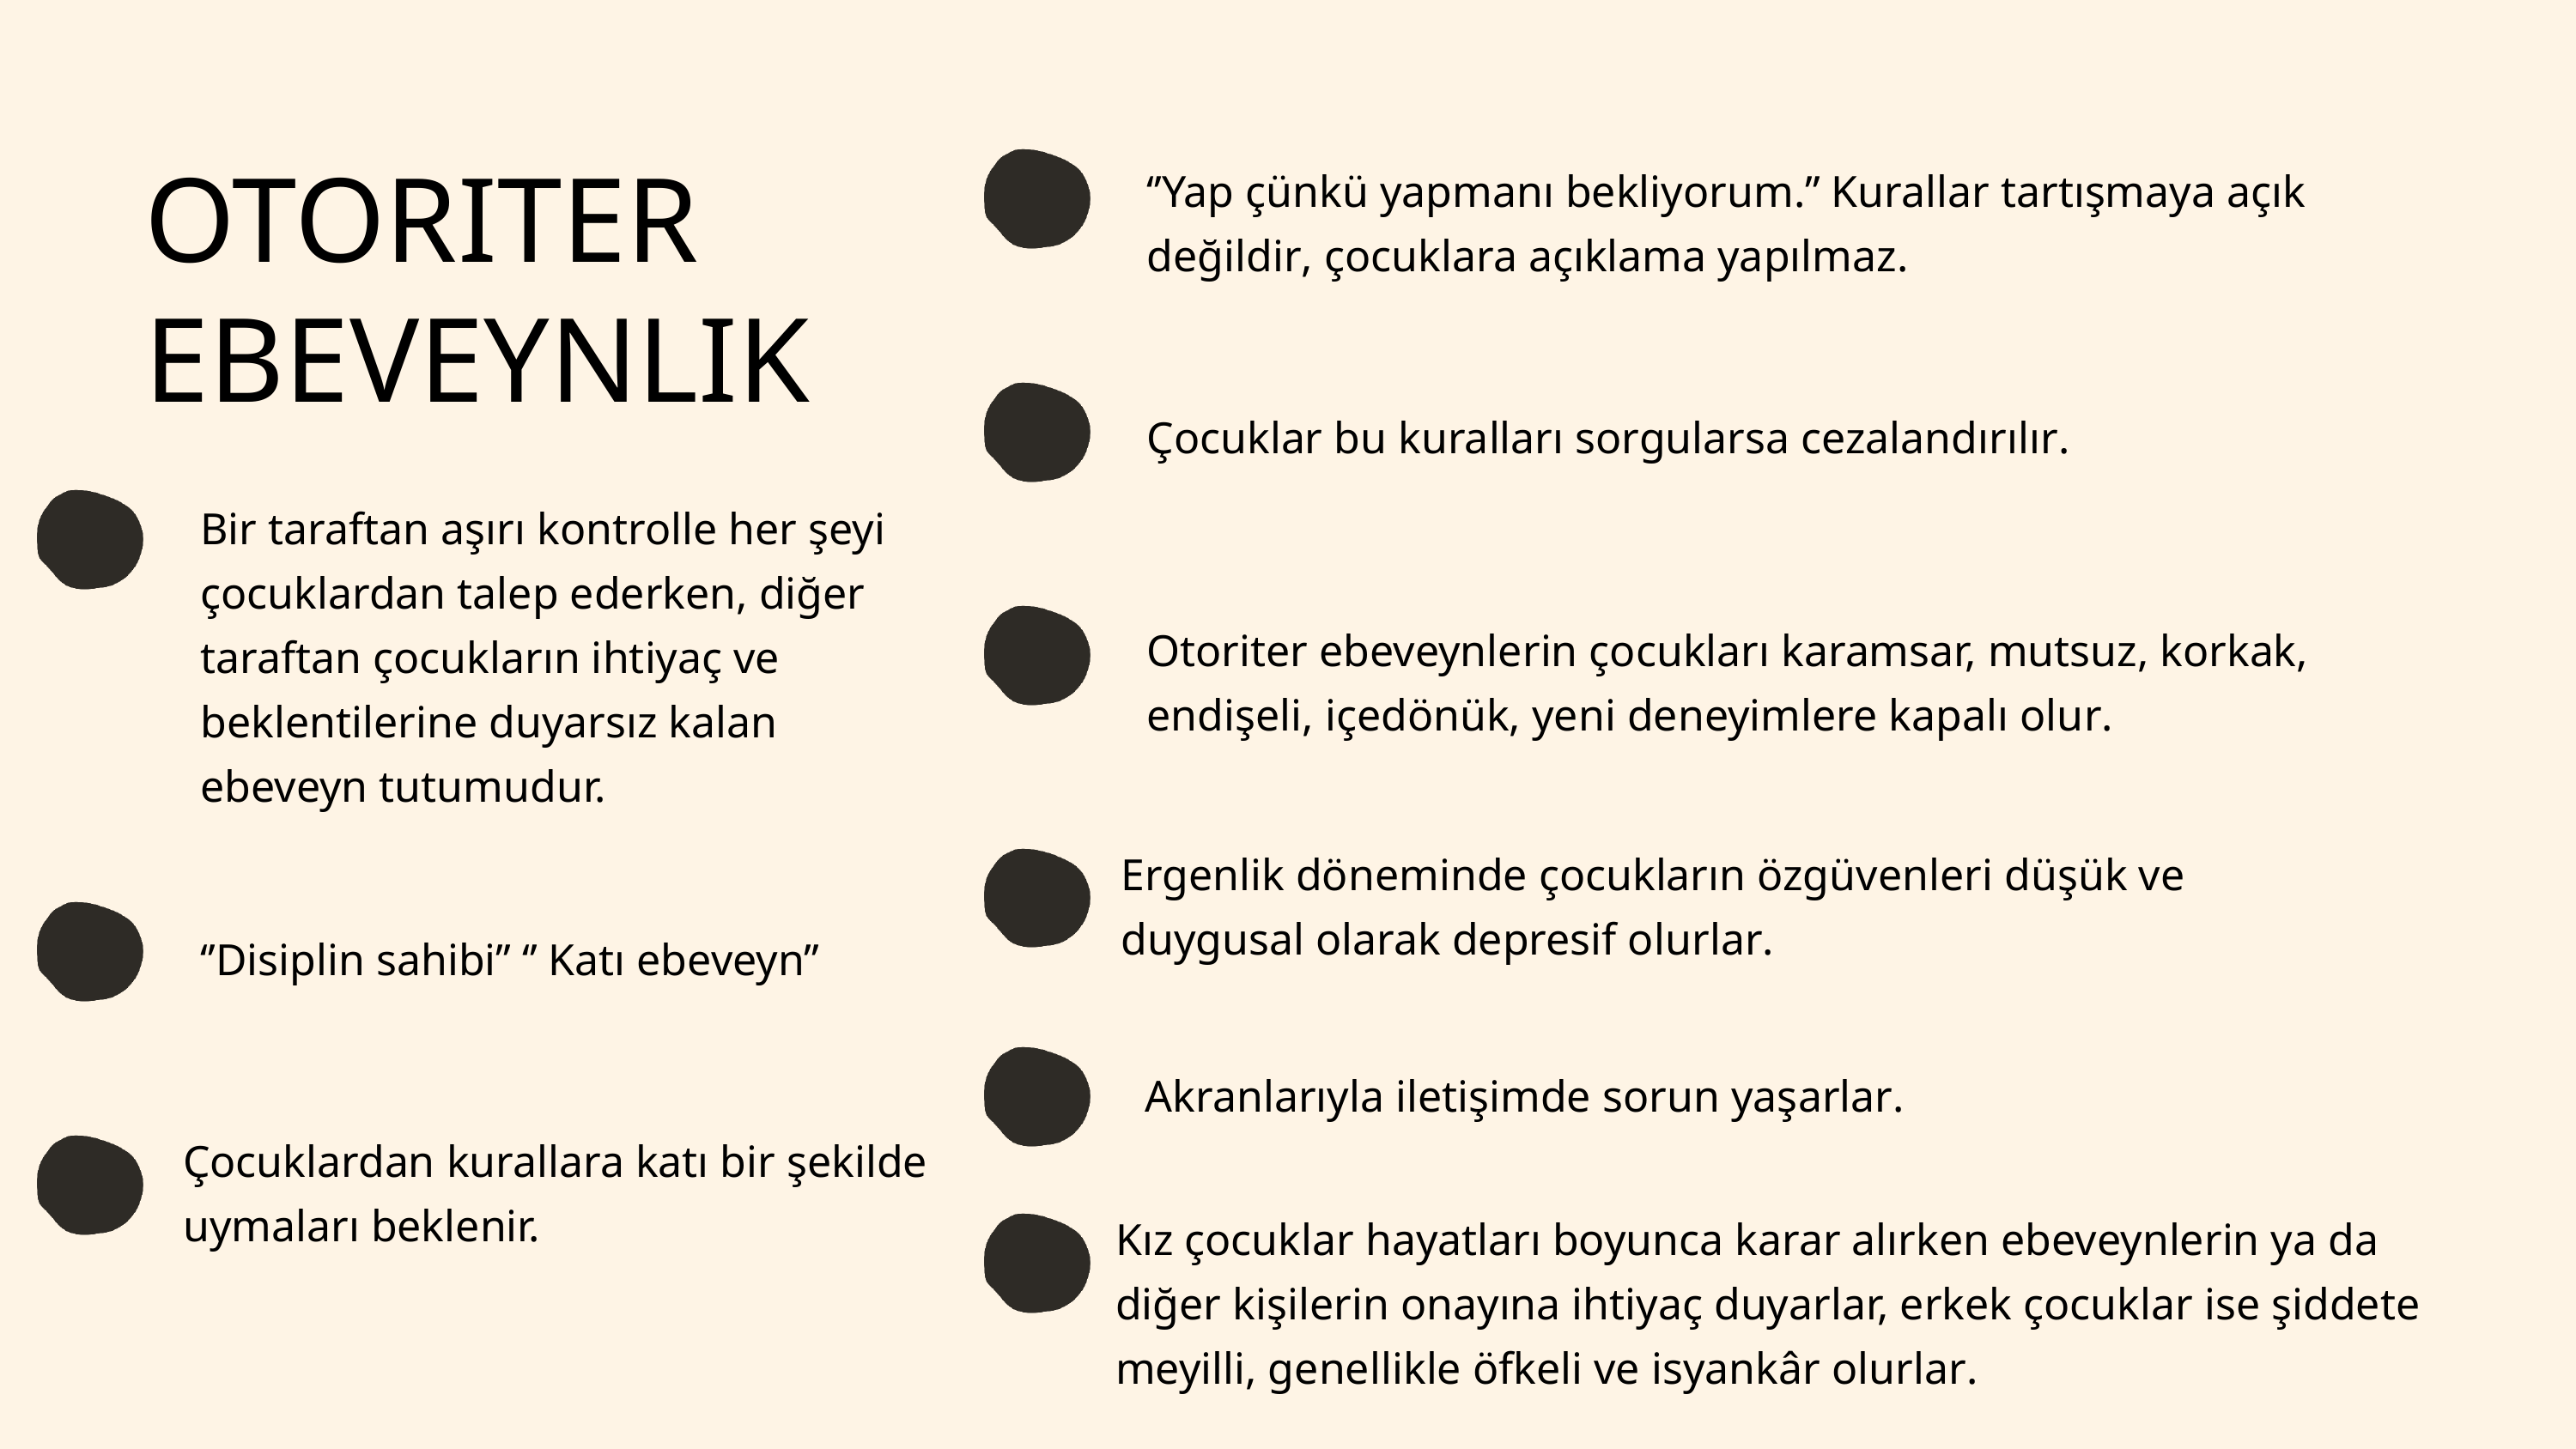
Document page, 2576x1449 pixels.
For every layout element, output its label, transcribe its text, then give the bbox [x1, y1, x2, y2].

text_box Ergenlik döneminde çocukların özgüvenleri düşük ve duygusal olarak depresif olurlar. [1121, 834, 2317, 964]
picture [981, 1209, 1093, 1317]
text_box ‘’Disiplin sahibi’’ ‘’ Katı ebeveyn’’ [200, 919, 916, 1049]
text_box Otoriter ebeveynlerin çocukları karamsar, mutsuz, korkak, endişeli, içedönük, yeni deneyimlere kapalı olur. [1146, 610, 2415, 804]
text_box ‘’Yap çünkü yapmanı bekliyorum.’’ Kurallar tartışmaya açık değildir, çocuklara açıklama yapılmaz. [1146, 151, 2415, 281]
text_box Bir taraftan aşırı kontrolle her şeyi çocuklardan talep ederken, diğer taraftan çocukların ihtiyaç ve beklentilerine duyarsız kalan ebeveyn tutumudur. [200, 488, 939, 810]
picture [33, 897, 145, 1005]
picture [981, 843, 1093, 952]
picture [33, 485, 145, 593]
text_box OTORITER EBEVEYNLIK [144, 146, 950, 565]
picture [981, 378, 1093, 486]
picture [981, 144, 1093, 252]
picture [981, 1042, 1093, 1150]
picture [33, 1131, 145, 1239]
picture [981, 601, 1093, 709]
text_box Çocuklar bu kuralları sorgularsa cezalandırılır. [1146, 397, 2415, 527]
text_box Kız çocuklar hayatları boyunca karar alırken ebeveynlerin ya da diğer kişilerin onayına ihtiyaç duyarlar, erkek çocuklar ise şiddete meyilli, genellikle öfkeli ve isyankâr olurlar. [1115, 1199, 2480, 1393]
text_box Akranlarıyla iletişimde sorun yaşarlar. [1096, 1056, 1988, 1121]
text_box Çocuklardan kurallara katı bir şekilde uymaları beklenir. [183, 1121, 957, 1315]
